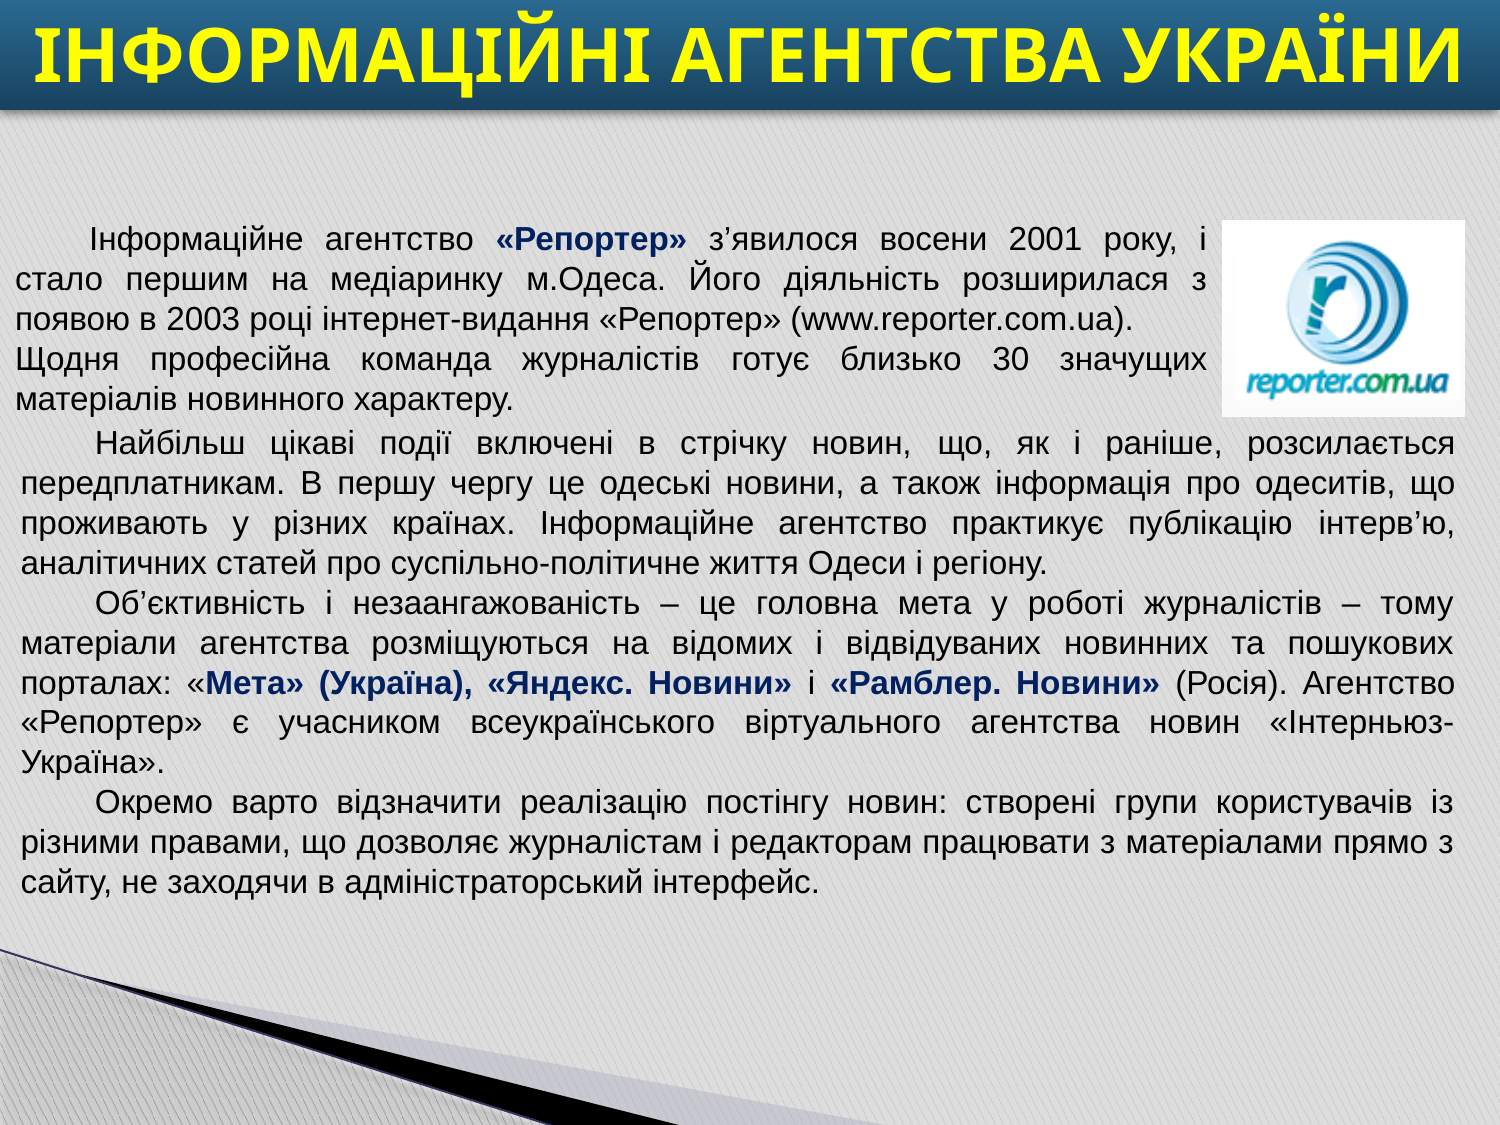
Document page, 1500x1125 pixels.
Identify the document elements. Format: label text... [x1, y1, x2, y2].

text_box Найбільш цікаві події включені в стрічку новин, що, як і раніше, розсилається передплатникам. В першу чергу це одеські новини, а також інформація про одеситів, що проживають у різних країнах. Інформаційне агентство практикує публікацію інтерв’ю, аналітичних статей про суспільно-політичне життя Одеси і регіону. Об’єктивність і незаангажованість – це головна мета у роботі журналістів – тому матеріали агентства розміщуються на відомих і відвідуваних новинних та пошукових порталах: «Мета» (Україна), «Яндекс. Новини» і «Рамблер. Новини» (Росія). Агентство «Репортер» є учасником всеукраїнського віртуального агентства новин «Інтерньюз-Україна». Окремо варто відзначити реалізацію постінгу новин: створені групи користувачів із різними правами, що дозволяє журналістам і редакторам працювати з матеріалами прямо з сайту, не заходячи в адміністраторський інтерфейс. [5, 413, 1471, 1028]
picture [1222, 220, 1466, 417]
title ІНФОРМАЦІЙНІ АГЕНТСТВА УКРАЇНИ [0, 0, 1500, 110]
text_box Інформаційне агентство «Репортер» з’явилося восени 2001 року, і стало першим на медіаринку м.Одеса. Його діяльність розширилася з появою в 2003 році інтернет-видання «Репортер» (www.reporter.com.ua). Щодня професійна команда журналістів готує близько 30 значущих матеріалів новинного характеру. [0, 209, 1223, 425]
